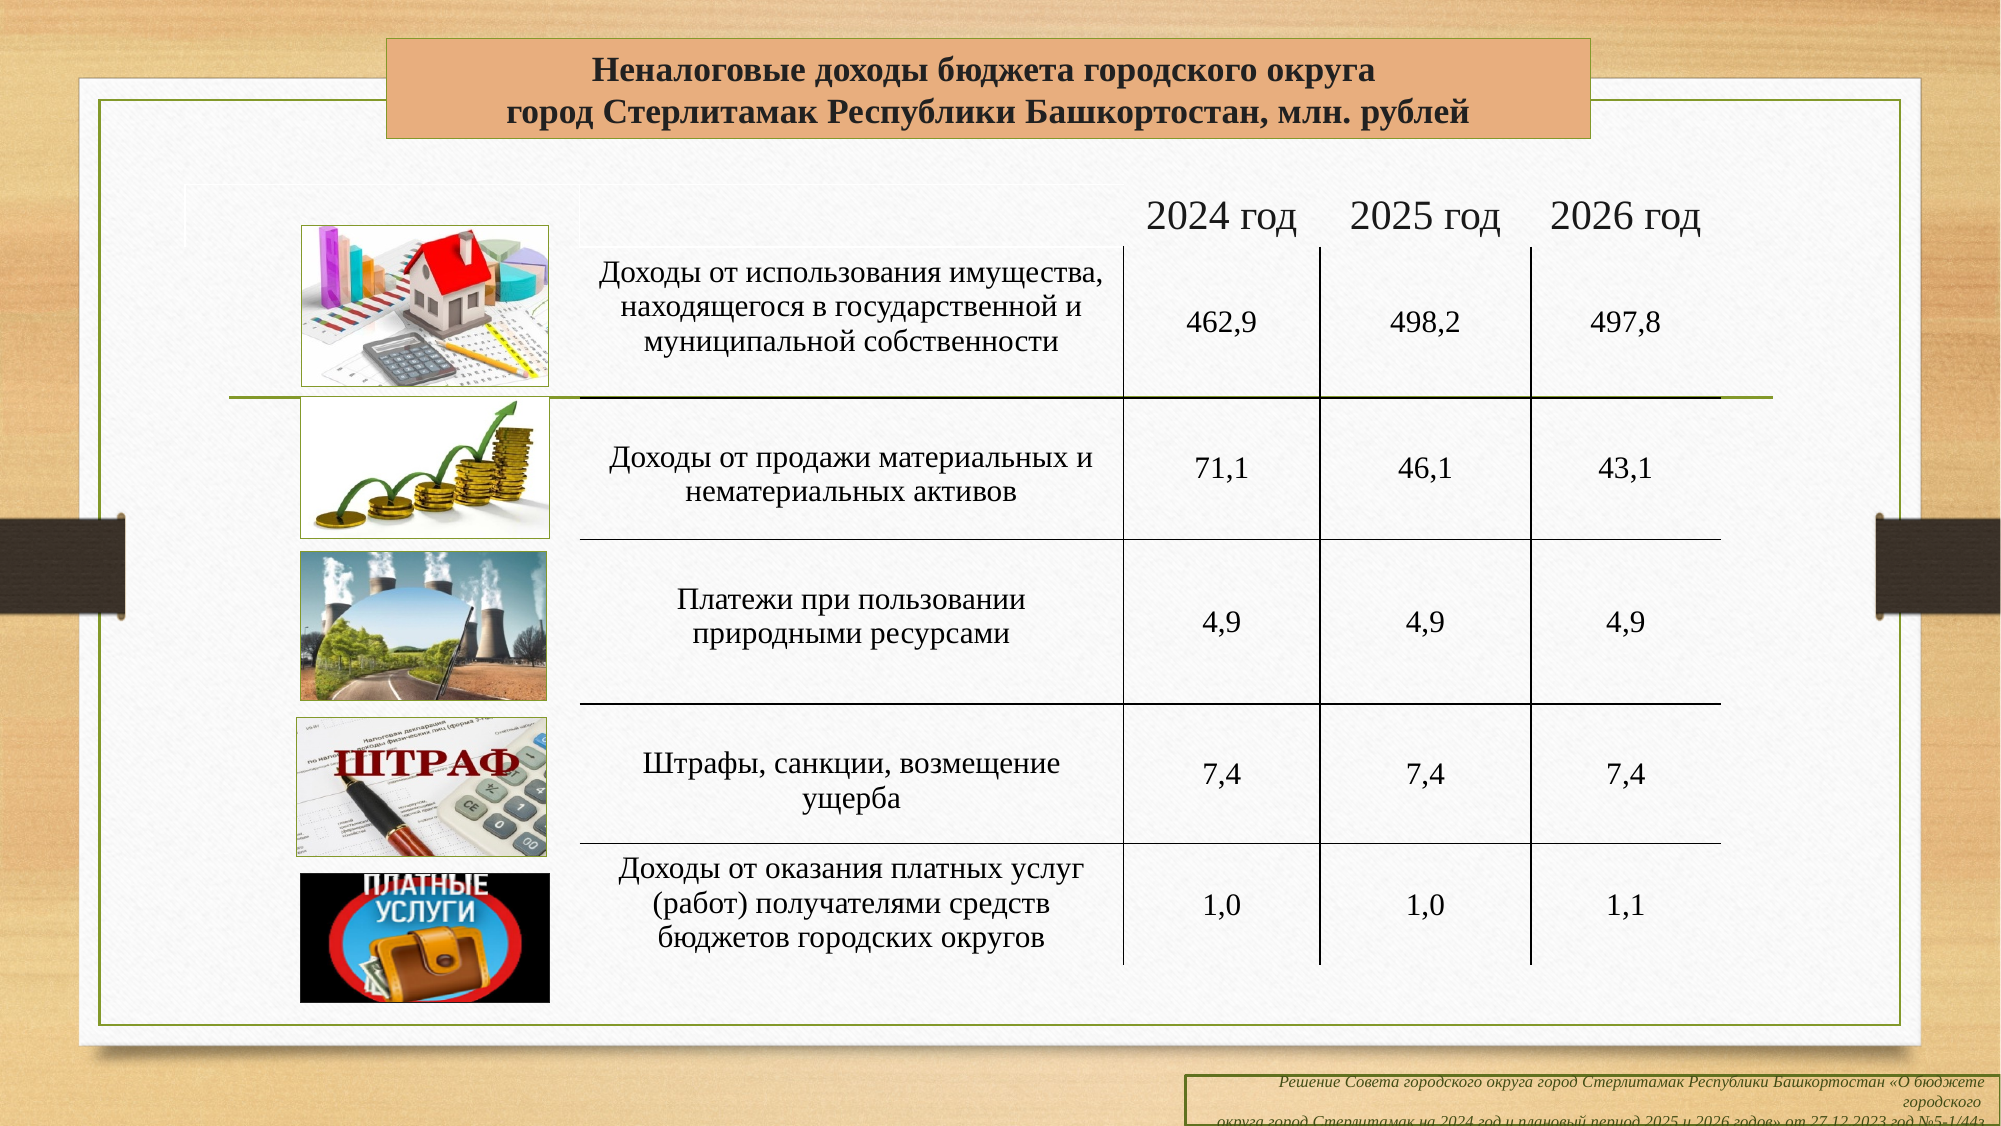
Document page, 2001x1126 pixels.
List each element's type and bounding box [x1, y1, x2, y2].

table_cell [185, 247, 1123, 965]
table_cell [1532, 399, 1721, 539]
table_cell [1321, 399, 1530, 539]
table_cell [1532, 844, 1721, 965]
table_header [580, 185, 1721, 247]
text_box [1184, 1074, 2001, 1126]
table_cell [1321, 247, 1530, 397]
title [386, 38, 1591, 139]
table_cell [1532, 540, 1721, 703]
picture [0, 0, 2001, 1126]
table_header [186, 185, 579, 247]
table_cell [1124, 844, 1319, 965]
table_cell [1321, 540, 1530, 703]
table_cell [1321, 705, 1530, 843]
table_cell [1124, 705, 1319, 843]
table_cell [1124, 540, 1319, 703]
table_cell [1124, 247, 1319, 397]
table_cell [1532, 247, 1721, 397]
table_cell [1321, 844, 1530, 965]
table_cell [1124, 399, 1319, 539]
table_cell [1532, 705, 1721, 843]
